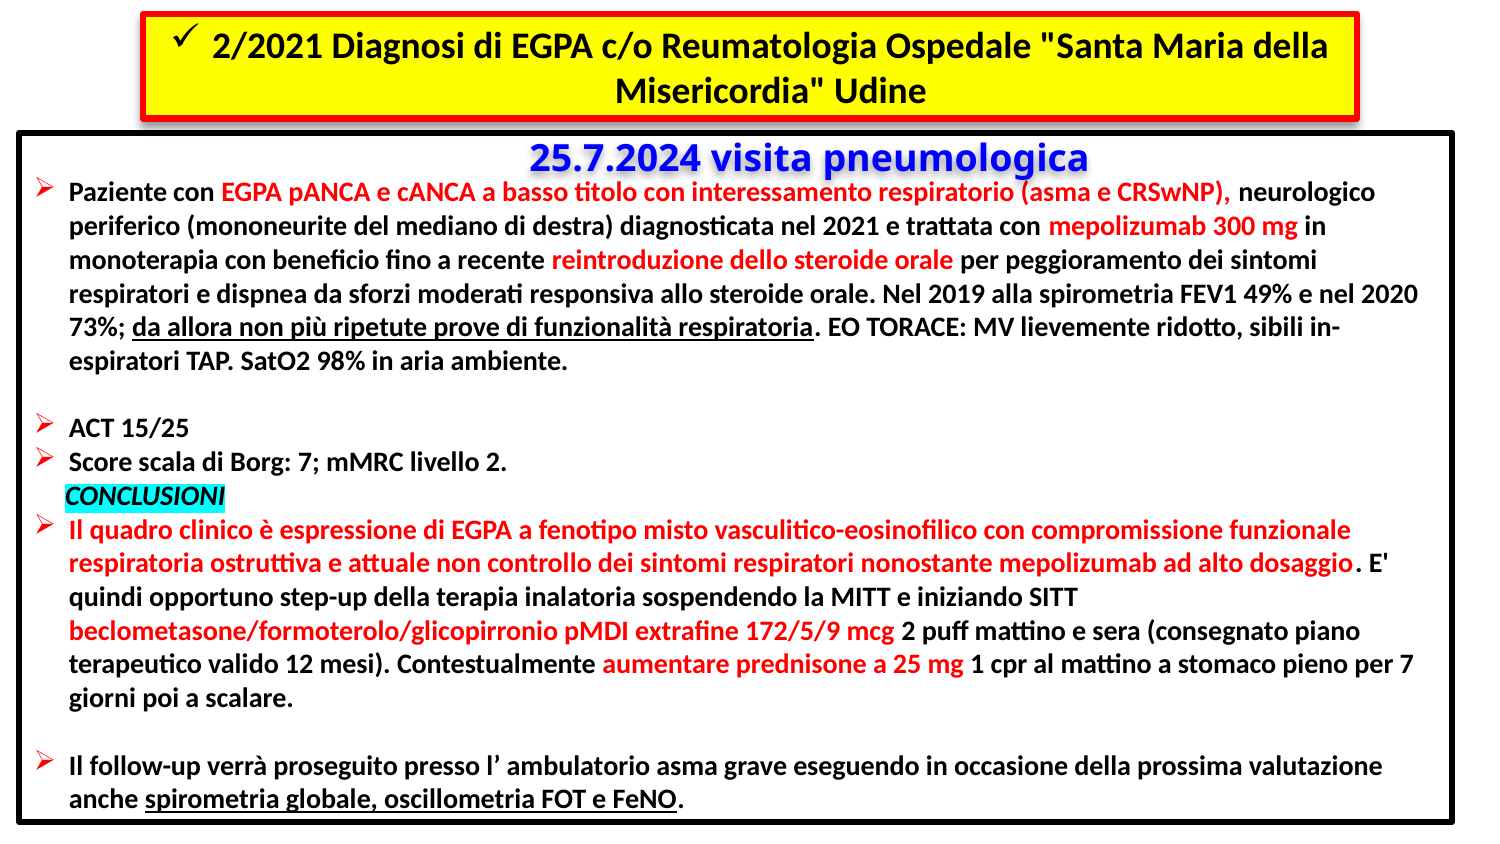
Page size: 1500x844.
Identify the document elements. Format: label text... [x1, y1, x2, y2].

text_box Paziente con EGPA pANCA e cANCA a basso titolo con interessamento respiratorio (asma e CRSwNP), neurologico periferico (mononeurite del mediano di destra) diagnosticata nel 2021 e trattata con mepolizumab 300 mg in monoterapia con beneficio fino a recente reintroduzione dello steroide orale per peggioramento dei sintomi respiratori e dispnea da sforzi moderati responsiva allo steroide orale. Nel 2019 alla spirometria FEV1 49% e nel 2020 73%; da allora non più ripetute prove di funzionalità respiratoria. EO TORACE: MV lievemente ridotto, sibili in-espiratori TAP. SatO2 98% in aria ambiente. ACT 15/25 Score scala di Borg: 7; mMRC livello 2. CONCLUSIONI Il quadro clinico è espressione di EGPA a fenotipo misto vasculitico-eosinofilico con compromissione funzionale respiratoria ostruttiva e attuale non controllo dei sintomi respiratori nonostante mepolizumab ad alto dosaggio. E' quindi opportuno step-up della terapia inalatoria sospendendo la MITT e iniziando SITT beclometasone/formoterolo/glicopirronio pMDI extrafine 172/5/9 mcg 2 puff mattino e sera (consegnato piano terapeutico valido 12 mesi). Contestualmente aumentare prednisone a 25 mg 1 cpr al mattino a stomaco pieno per 7 giorni poi a scalare. Il follow-up verrà proseguito presso l’ ambulatorio asma grave eseguendo in occasione della prossima valutazione anche spirometria globale, oscillometria FOT e FeNO. [19, 132, 1452, 822]
text_box 25.7.2024 visita pneumologica [514, 126, 1106, 186]
text_box 2/2021 Diagnosi di EGPA c/o Reumatologia Ospedale "Santa Maria della Misericordia" Udine [143, 13, 1357, 119]
